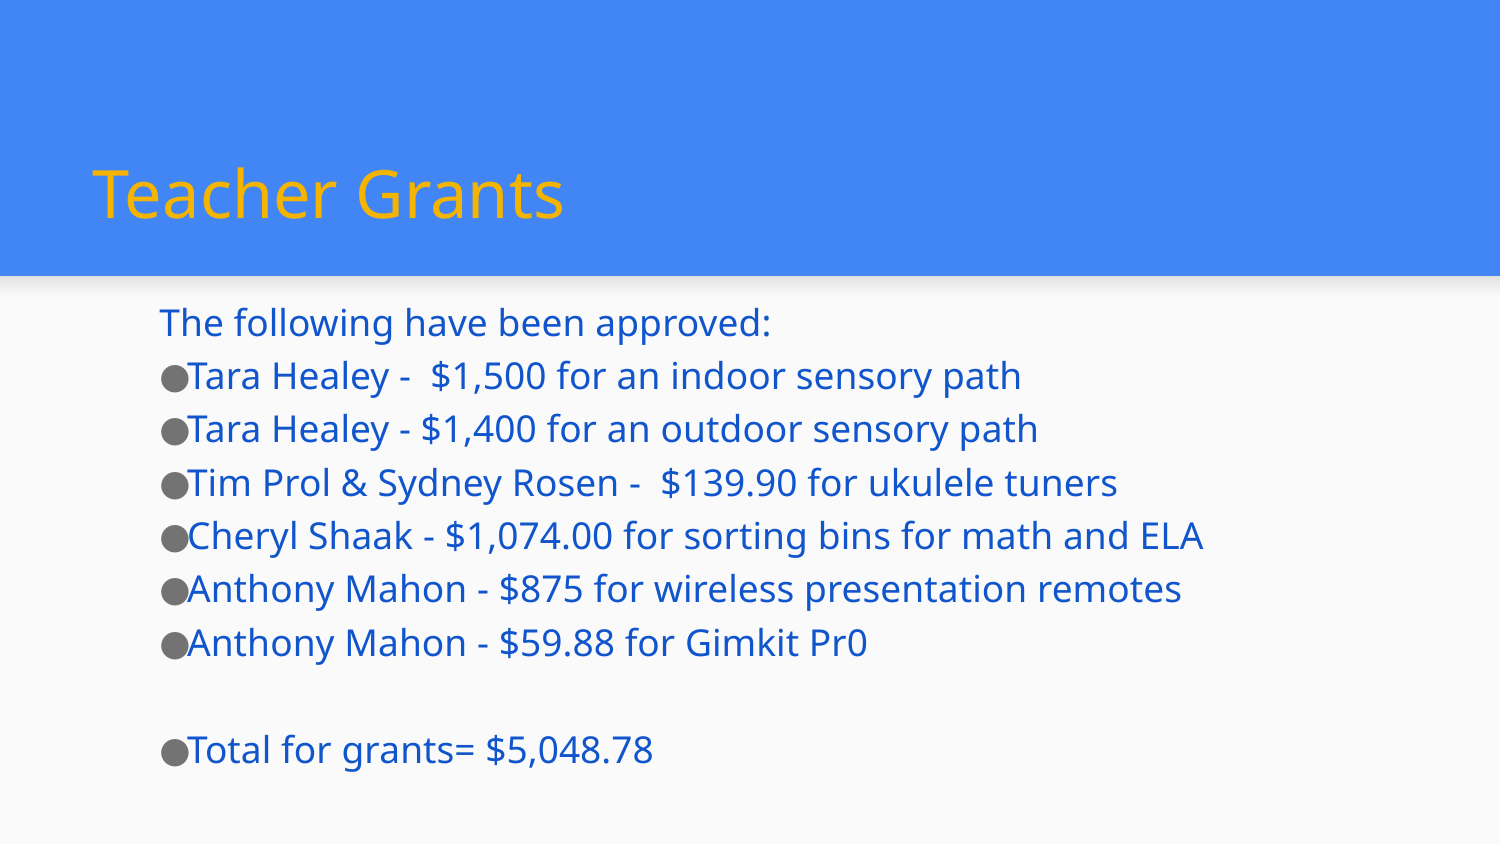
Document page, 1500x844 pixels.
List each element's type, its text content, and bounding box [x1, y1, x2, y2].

title Teacher Grants [77, 121, 1427, 248]
list The following have been approved: Tara Healey - $1,500 for an indoor sensory path Tara Healey - $1,400 for an outdoor sensory path Tim Prol & Sydney Rosen - $139.90 for ukulele tuners Cheryl Shaak - $1,074.00 for sorting bins for math and ELA Anthony Mahon - $875 for wireless presentation remotes Anthony Mahon - $59.88 for Gimkit Pr0 Total for grants= $5,048.78 [0, 275, 1500, 844]
